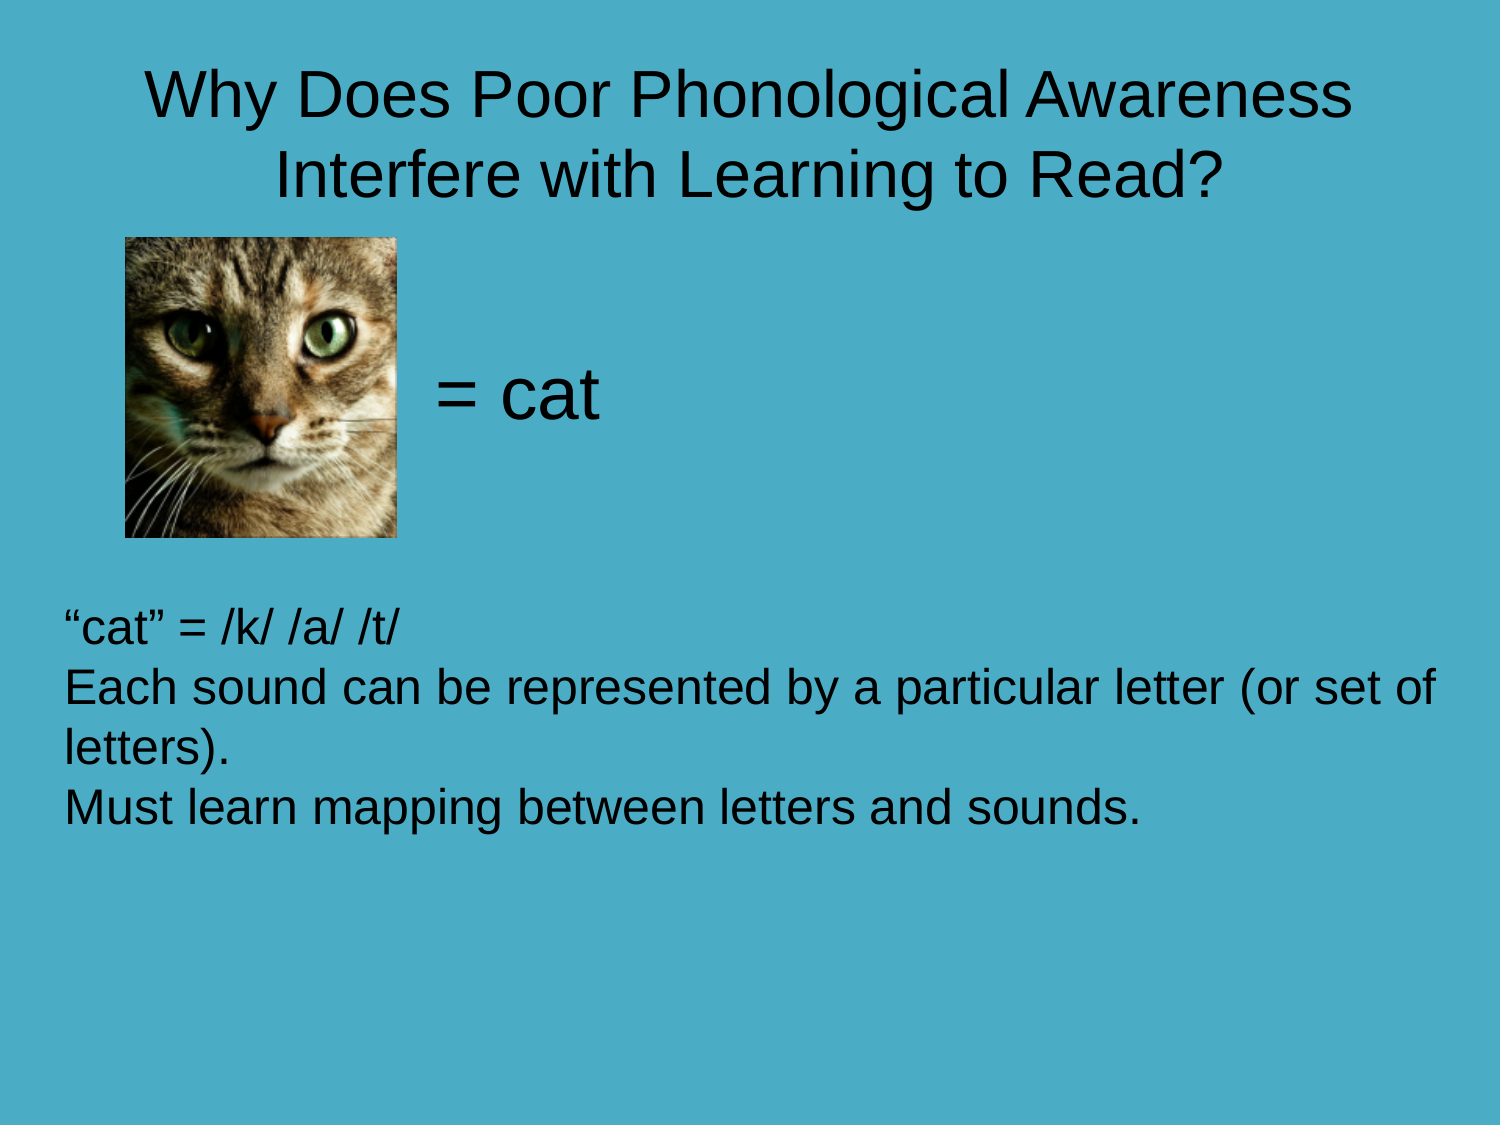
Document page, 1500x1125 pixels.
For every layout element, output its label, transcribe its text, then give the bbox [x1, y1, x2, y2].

text_box = cat [401, 337, 616, 443]
text_box “cat” = /k/ /a/ /t/ Each sound can be represented by a particular letter (or set of letters). Must learn mapping between letters and sounds. [50, 587, 1500, 843]
title Why Does Poor Phonological Awareness Interfere with Learning to Read? [112, 37, 1388, 225]
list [124, 237, 397, 538]
